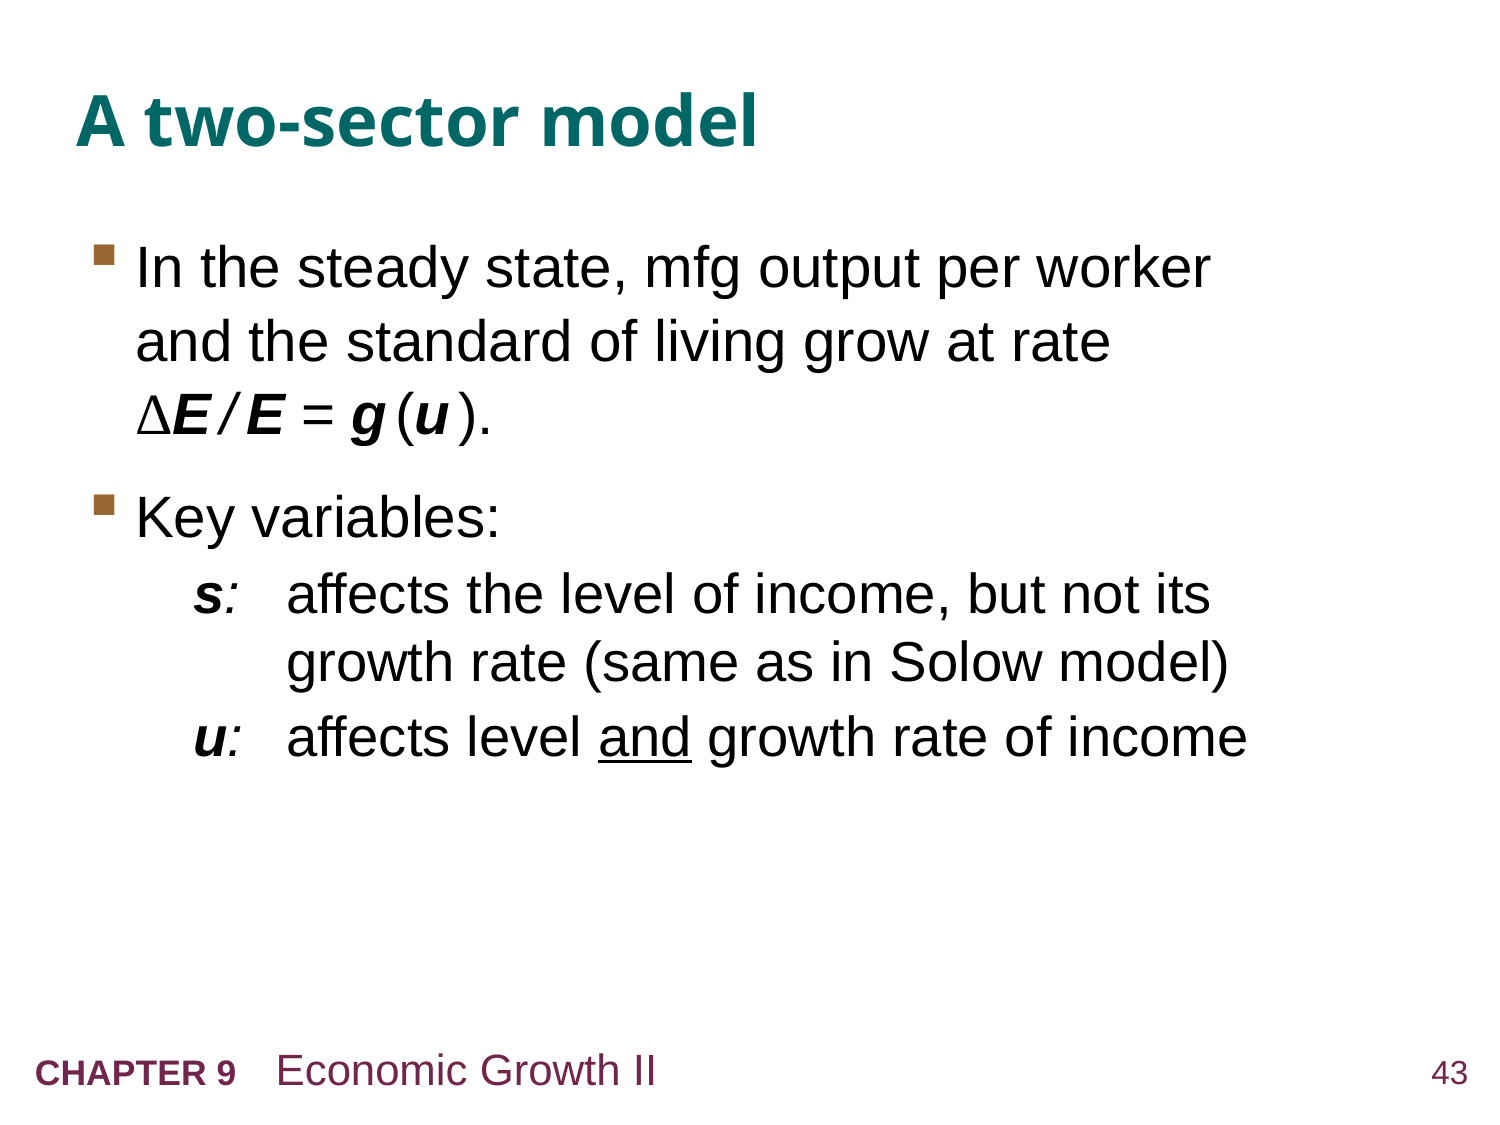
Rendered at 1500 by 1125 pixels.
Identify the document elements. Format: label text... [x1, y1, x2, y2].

title A two-sector model [76, 38, 1430, 193]
list In the steady state, mfg output per worker and the standard of living grow at rate ΔE / E = g (u ). Key variables: s: affects the level of income, but not its growth rate (same as in Solow model) u: affects level and growth rate of income [73, 218, 1311, 1031]
